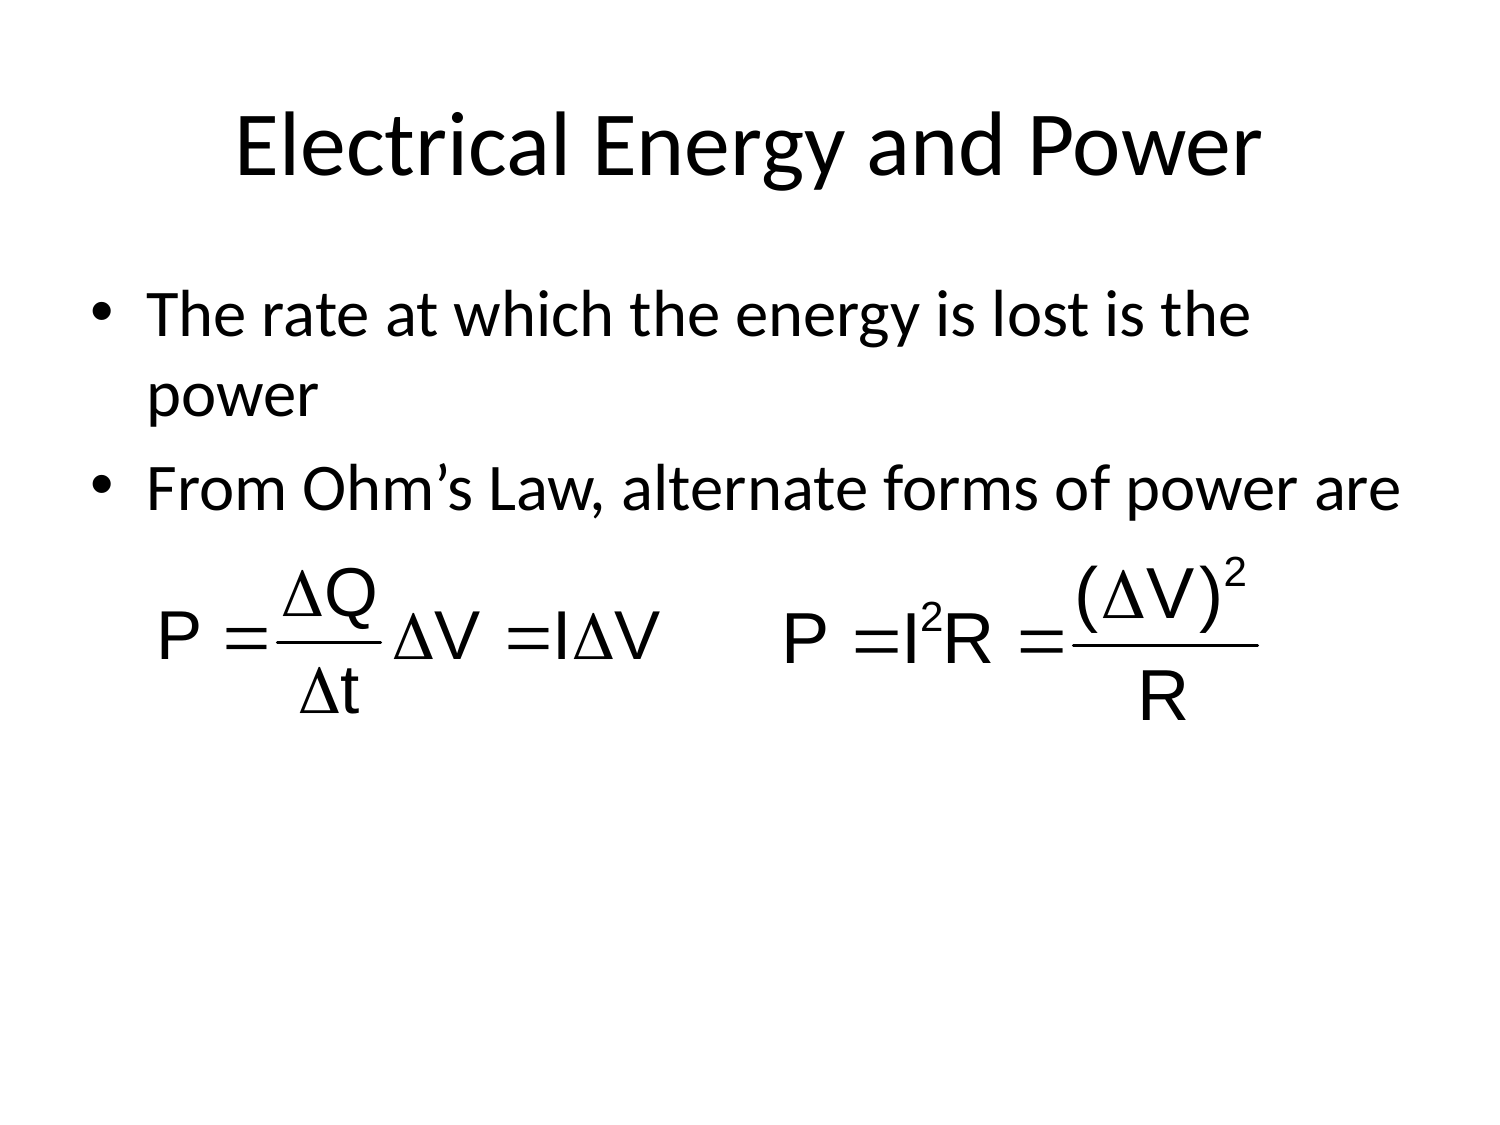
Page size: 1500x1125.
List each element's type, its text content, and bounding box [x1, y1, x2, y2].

list The rate at which the energy is lost is the power From Ohm’s Law, alternate forms of power are [75, 262, 1425, 1005]
title Electrical Energy and Power [75, 45, 1425, 233]
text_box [149, 549, 676, 730]
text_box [774, 537, 1276, 737]
